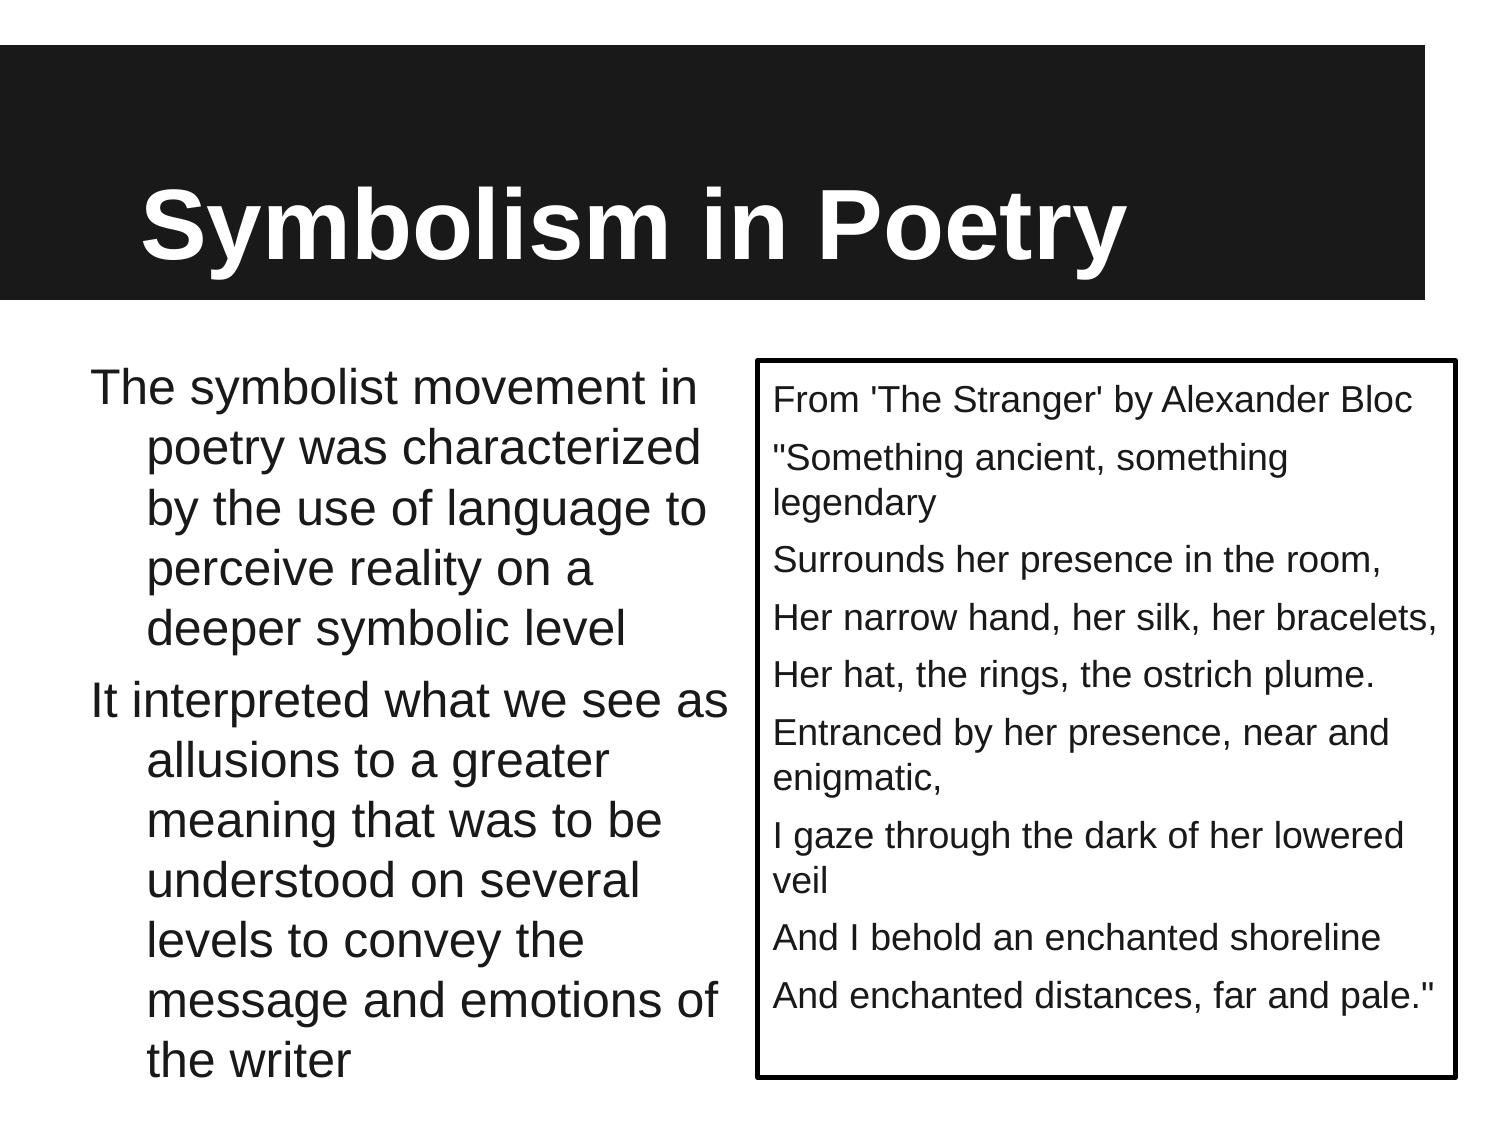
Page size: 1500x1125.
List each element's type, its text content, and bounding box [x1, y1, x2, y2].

text_box From 'The Stranger' by Alexander Bloc "Something ancient, something legendary Surrounds her presence in the room, Her narrow hand, her silk, her bracelets, Her hat, the rings, the ostrich plume. Entranced by her presence, near and enigmatic, I gaze through the dark of her lowered veil And I behold an enchanted shoreline And enchanted distances, far and pale." [757, 360, 1456, 1078]
title Symbolism in Poetry [75, 45, 1425, 295]
list The symbolist movement in poetry was characterized by the use of language to perceive reality on a deeper symbolic level It interpreted what we see as allusions to a greater meaning that was to be understood on several levels to convey the message and emotions of the writer [75, 339, 758, 1098]
